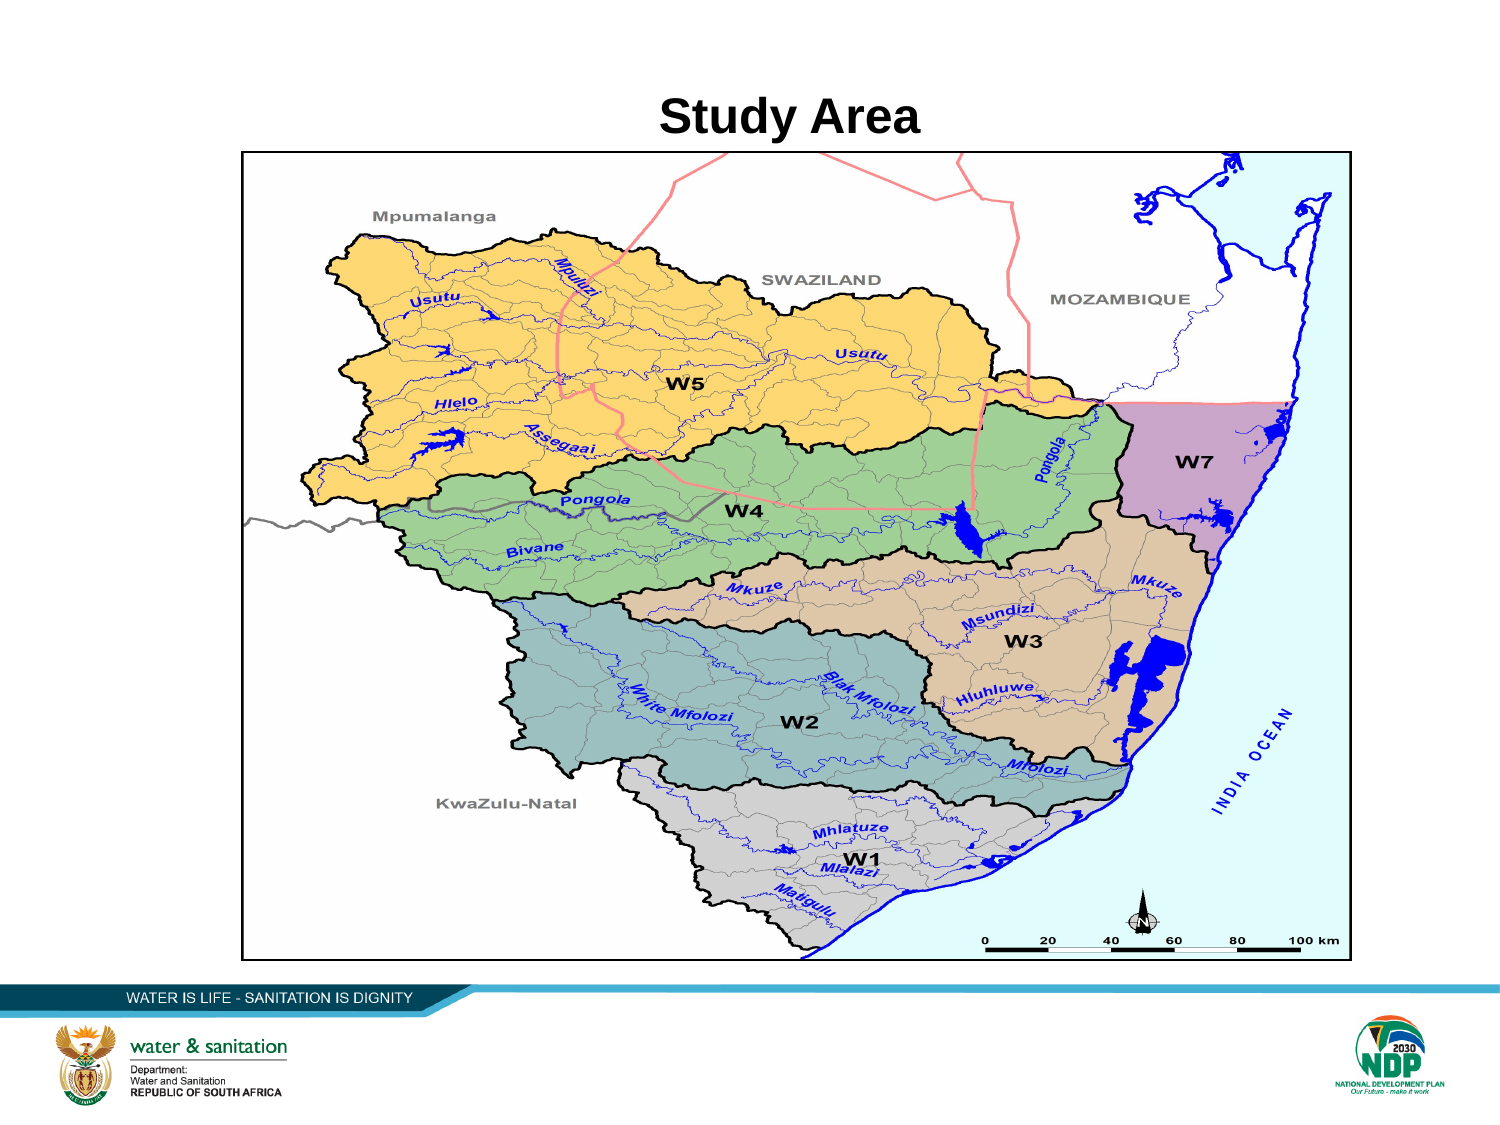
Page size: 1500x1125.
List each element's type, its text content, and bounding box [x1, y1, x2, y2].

picture [0, 151, 1500, 1122]
text_box Study Area [241, 76, 1338, 150]
